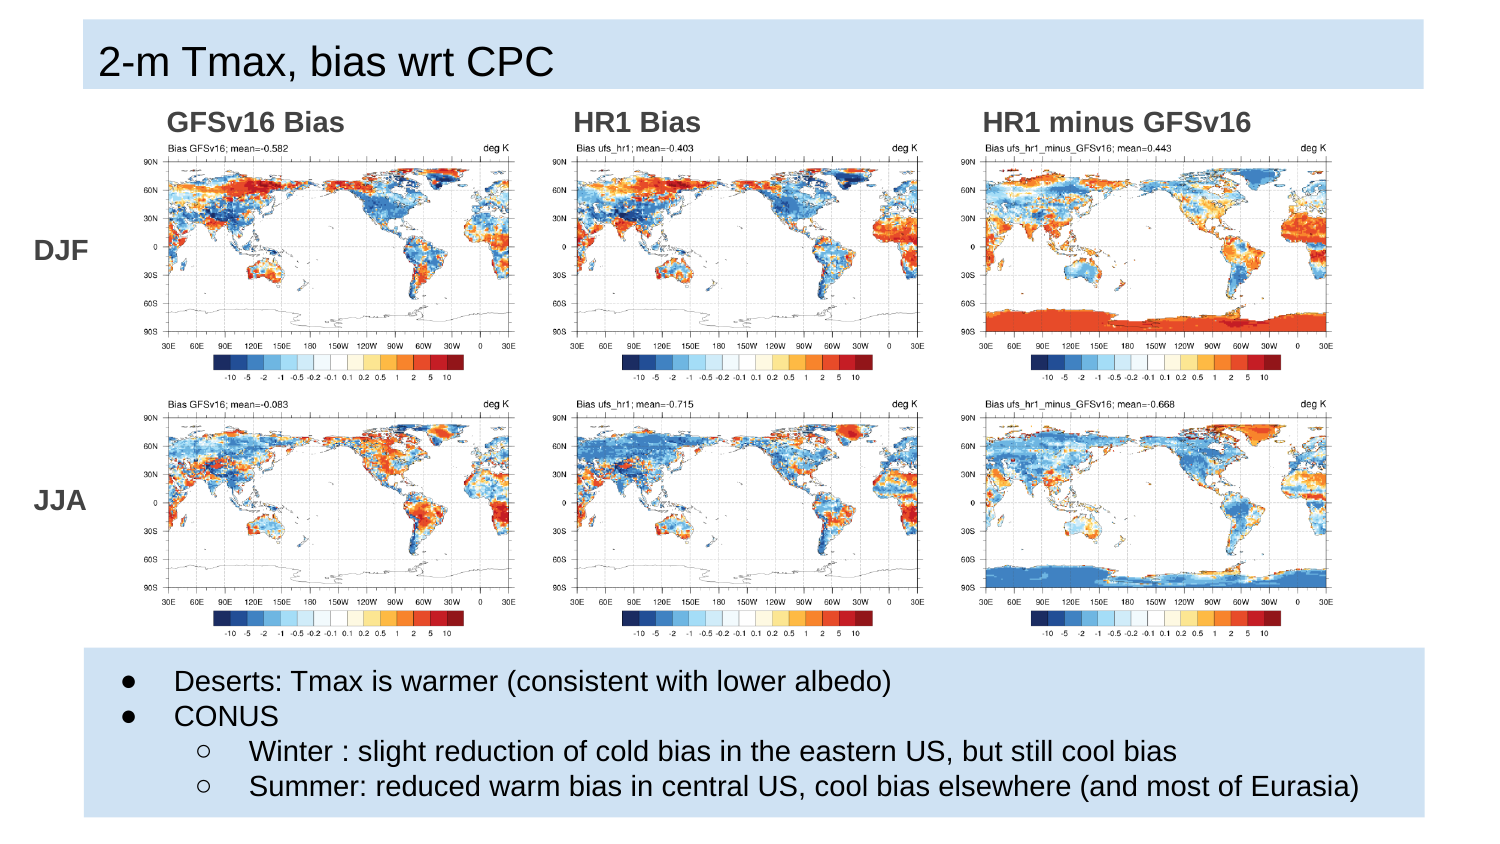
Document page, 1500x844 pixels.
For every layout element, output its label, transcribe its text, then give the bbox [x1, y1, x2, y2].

text_box GFSv16 Bias [151, 89, 446, 132]
text_box JJA [18, 466, 119, 531]
picture [124, 133, 1351, 382]
text_box DJF [18, 215, 119, 281]
text_box Deserts: Tmax is warmer (consistent with lower albedo) CONUS Winter : slight reduction of cold bias in the eastern US, but still cool bias Summer: reduced warm bias in central US, cool bias elsewhere (and most of Eurasia) [83, 647, 1425, 818]
text_box HR1 minus GFSv16 [967, 89, 1347, 132]
text_box HR1 Bias [558, 89, 852, 132]
picture [124, 390, 1351, 638]
text_box 2-m Tmax, bias wrt CPC [83, 19, 1424, 89]
